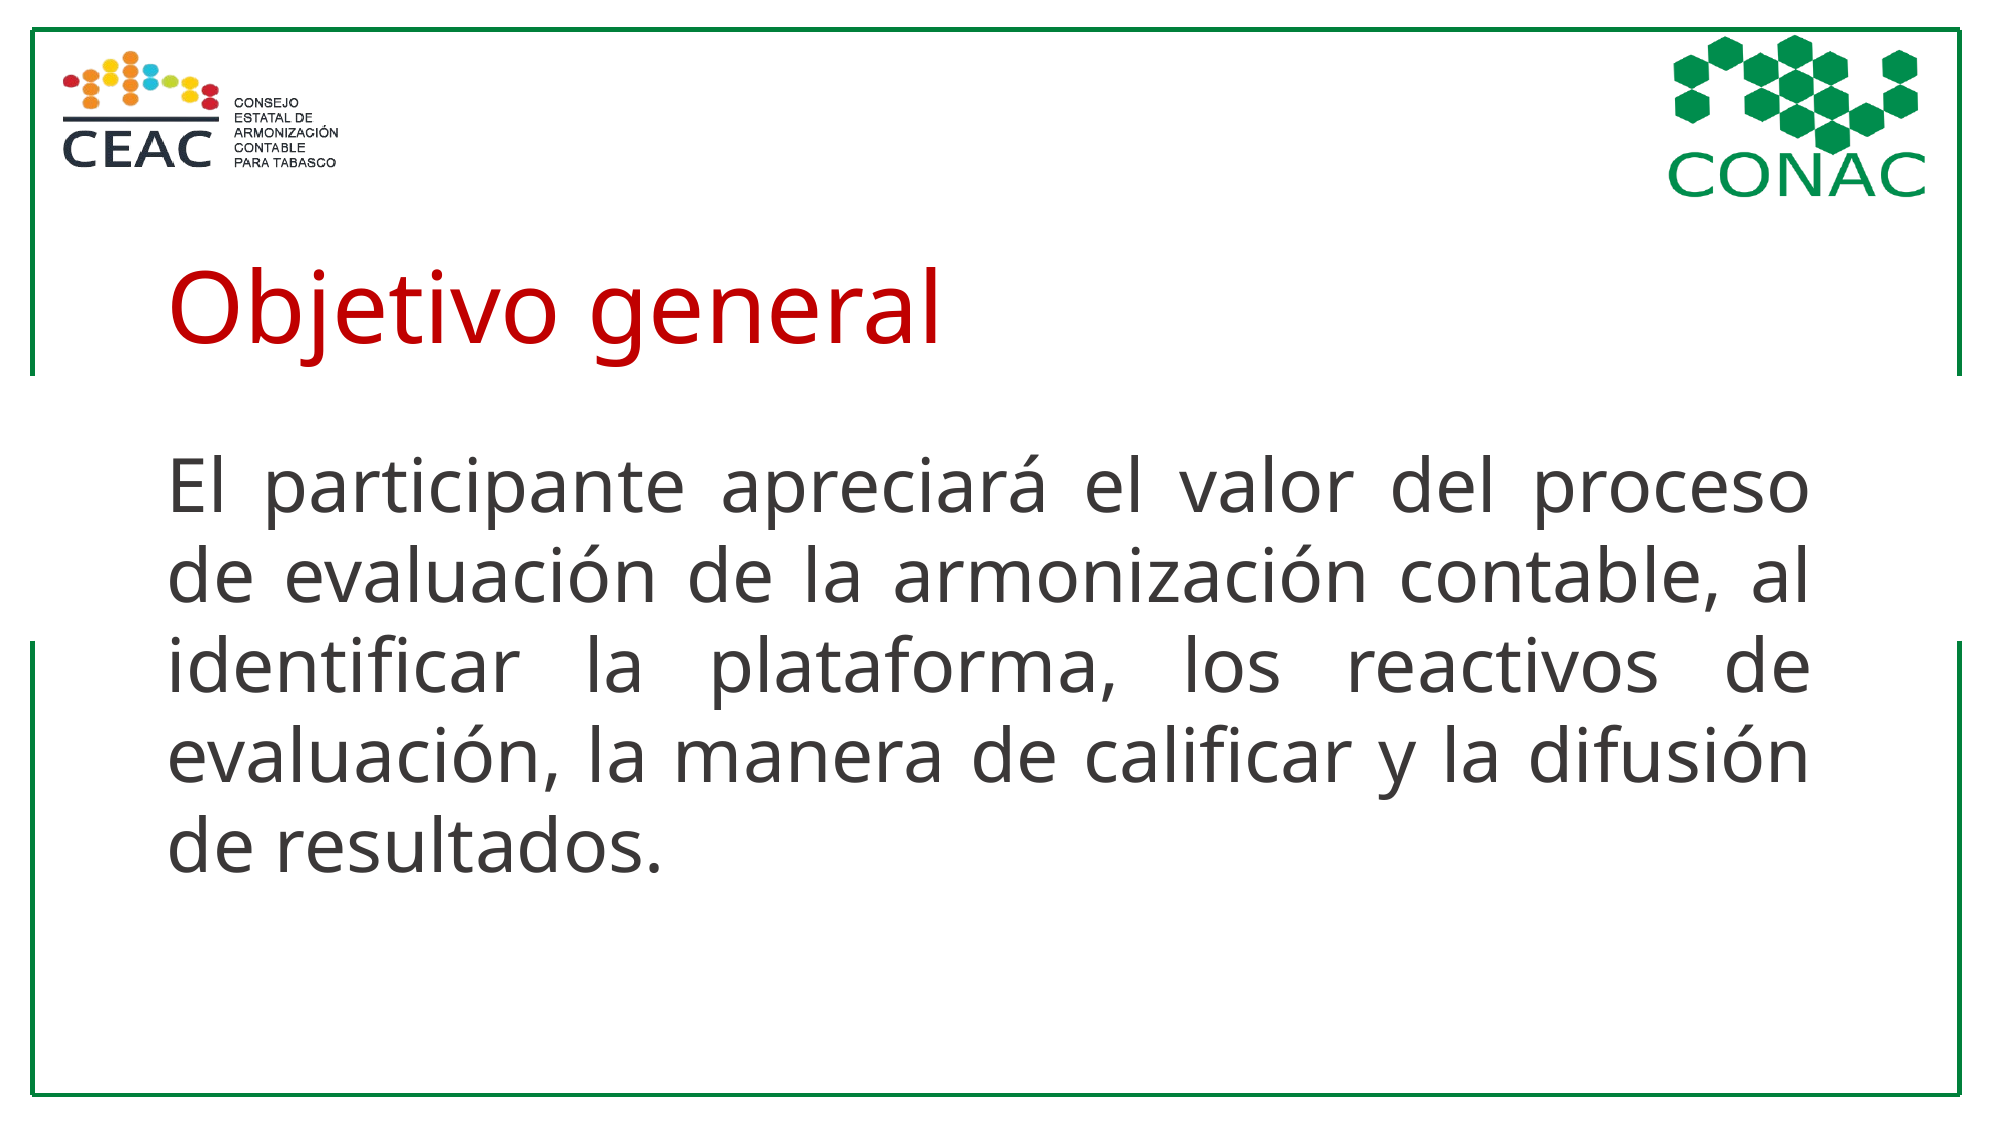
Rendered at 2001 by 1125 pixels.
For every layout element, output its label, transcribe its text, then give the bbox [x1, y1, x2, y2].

text_box Objetivo general [152, 235, 1466, 371]
picture [1662, 31, 1931, 200]
text_box El participante apreciará el valor del proceso de evaluación de la armonización contable, al identificar la plataforma, los reactivos de evaluación, la manera de calificar y la difusión de resultados. [152, 429, 1828, 895]
picture [56, 50, 356, 175]
